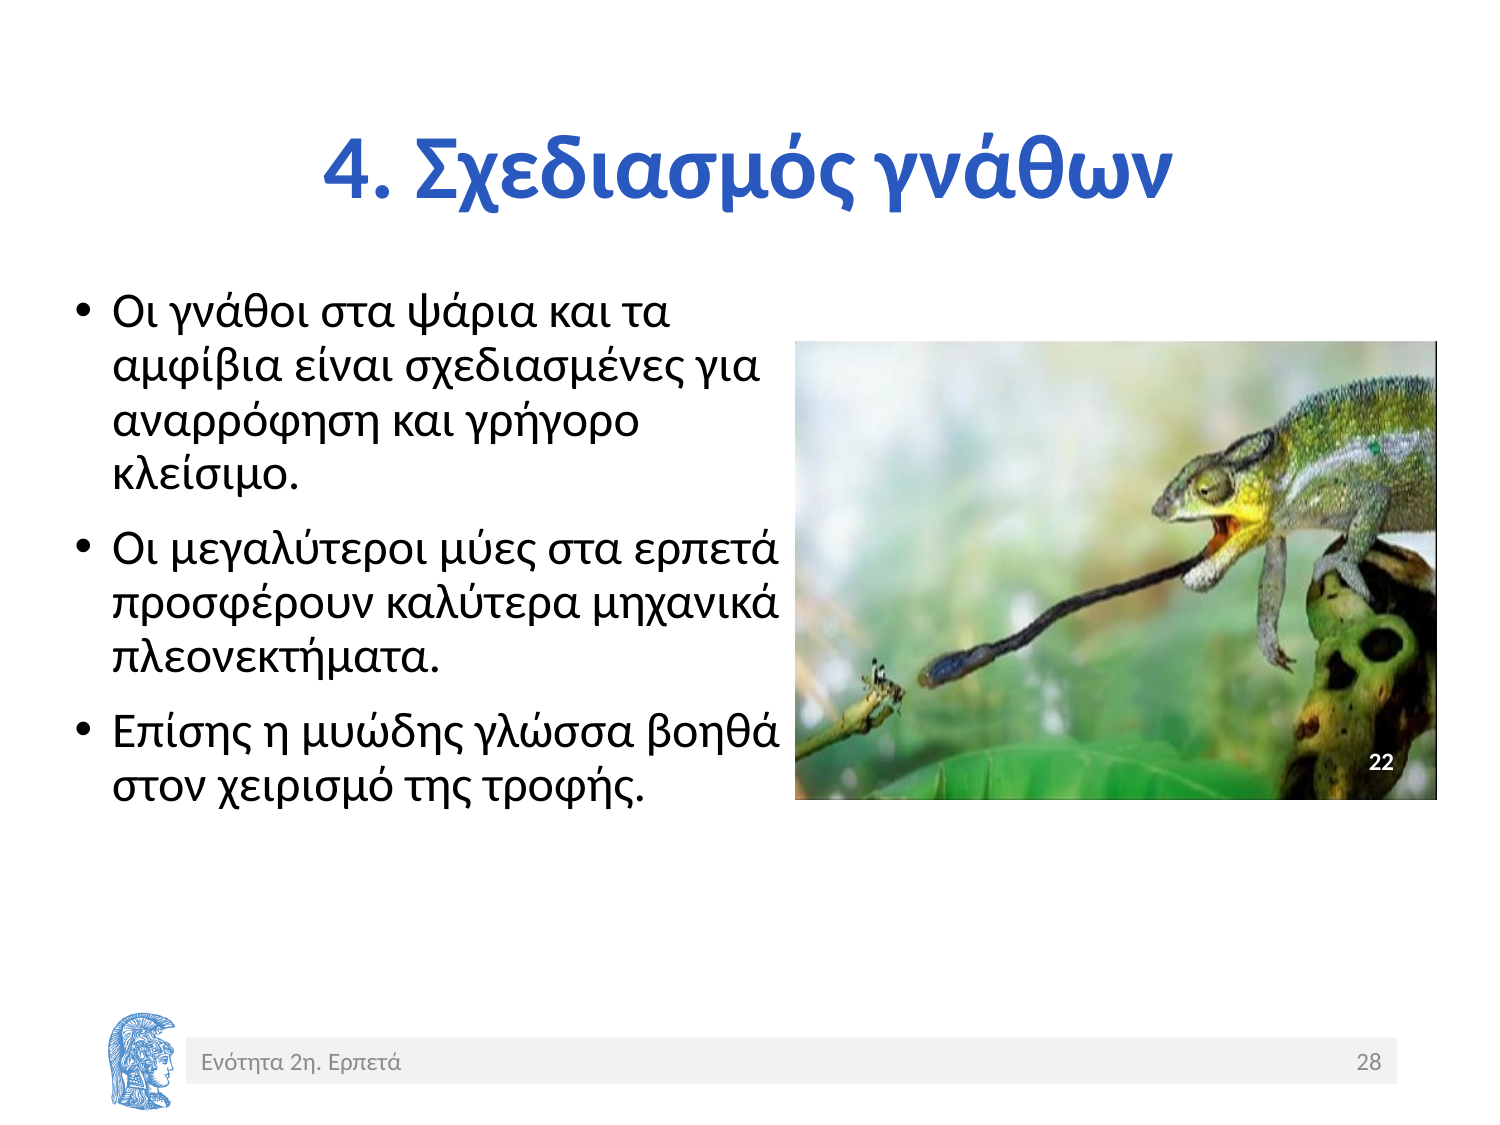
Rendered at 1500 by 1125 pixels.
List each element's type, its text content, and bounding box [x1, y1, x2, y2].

list Οι γνάθοι στα ψάρια και τα αμφίβια είναι σχεδιασμένες για αναρρόφηση και γρήγορο κλείσιμο. Οι μεγαλύτεροι μύες στα ερπετά προσφέρουν καλύτερα μηχανικά πλεονεκτήματα. Επίσης η μυώδης γλώσσα βοηθά στον χειρισμό της τροφής. [59, 277, 796, 1019]
footer Ενότητα 2η. Ερπετά [186, 1037, 1306, 1084]
slide_number 28 [1306, 1037, 1397, 1084]
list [795, 341, 1437, 800]
picture [103, 1019, 186, 1114]
title 4. Σχεδιασμός γνάθων [103, 59, 1397, 278]
